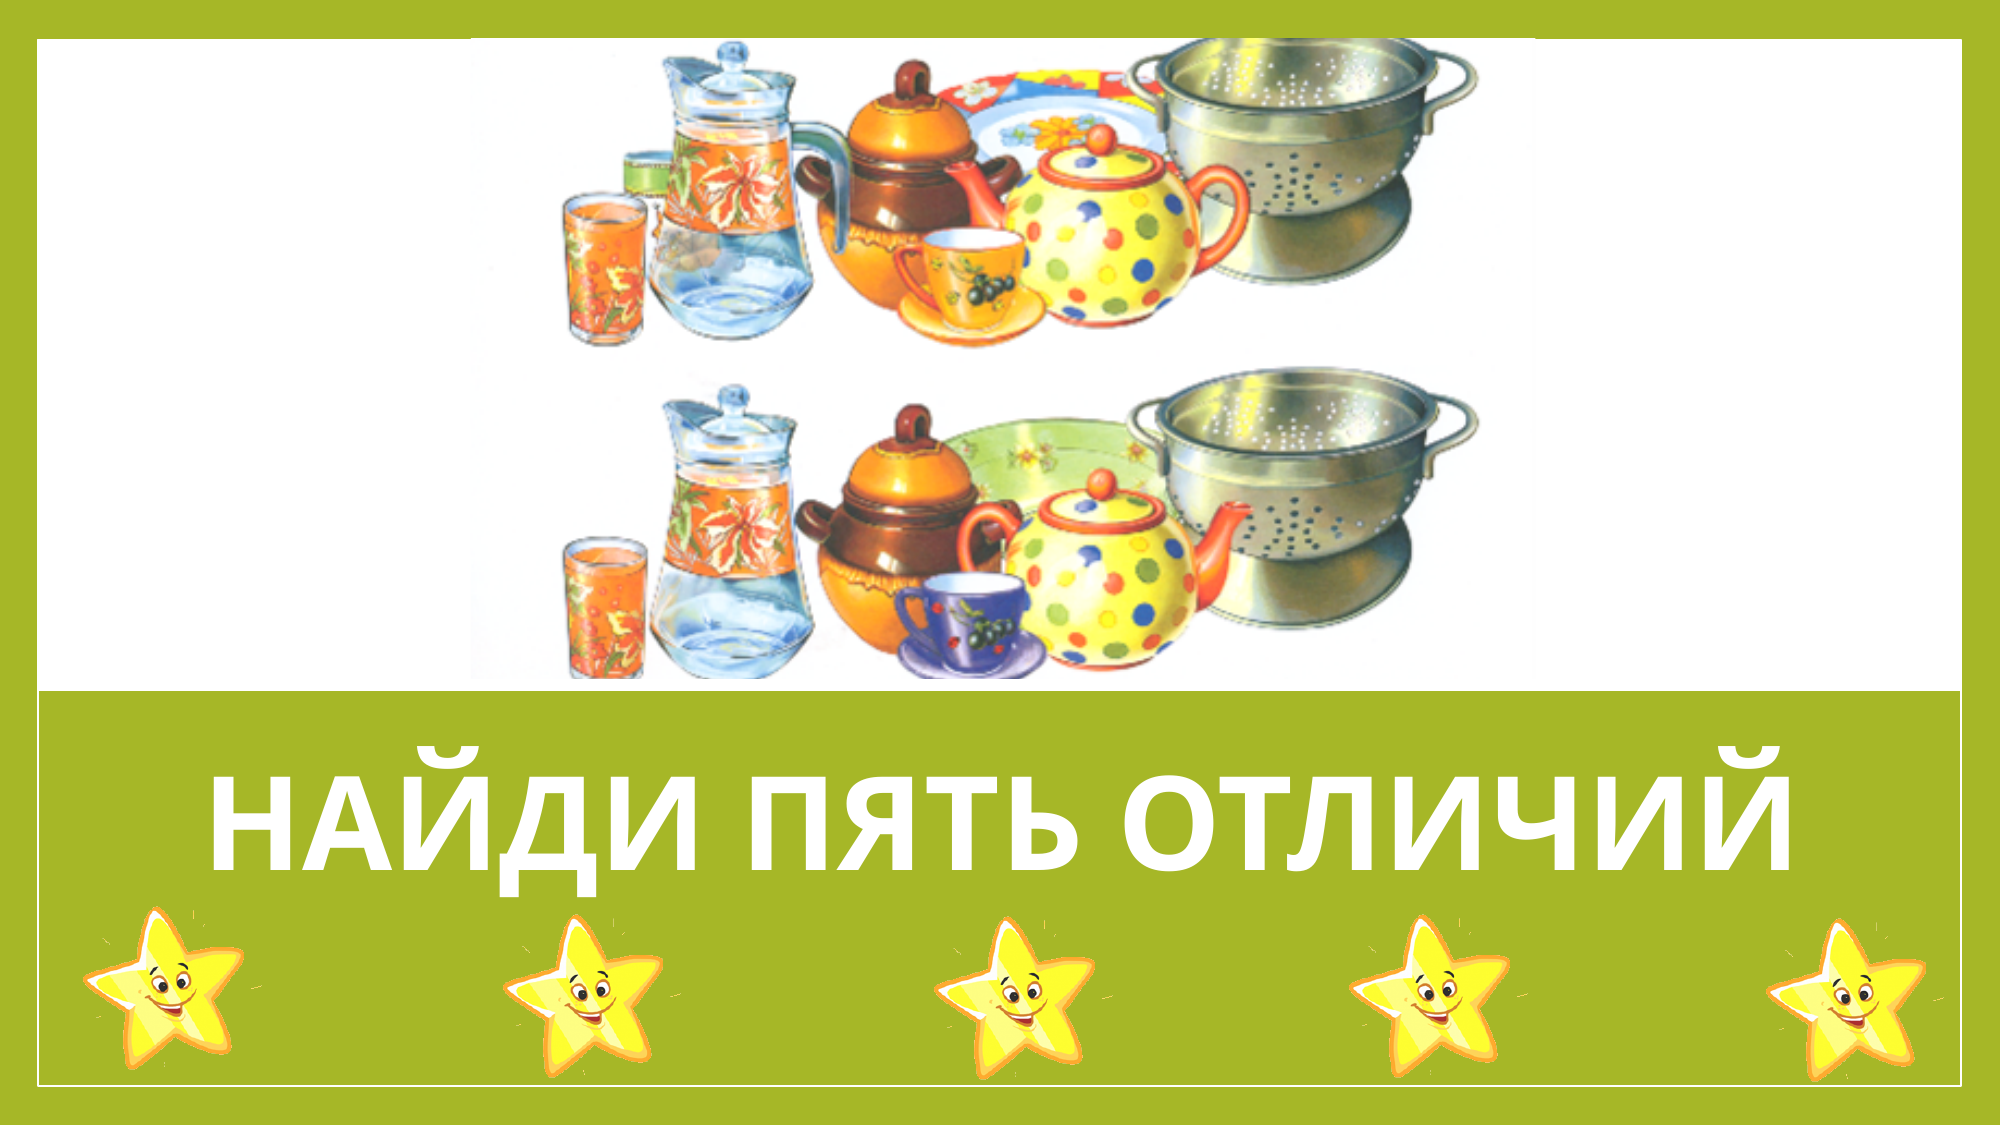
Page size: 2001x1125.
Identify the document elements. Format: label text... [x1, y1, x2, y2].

picture [470, 38, 1536, 679]
picture [914, 905, 1156, 1087]
text_box [36, 38, 1962, 692]
picture [1745, 907, 1988, 1089]
picture [1329, 903, 1571, 1085]
text_box Найди пять отличий [184, 754, 1820, 905]
picture [63, 895, 305, 1077]
picture [482, 903, 725, 1085]
text_box [36, 38, 1963, 1088]
